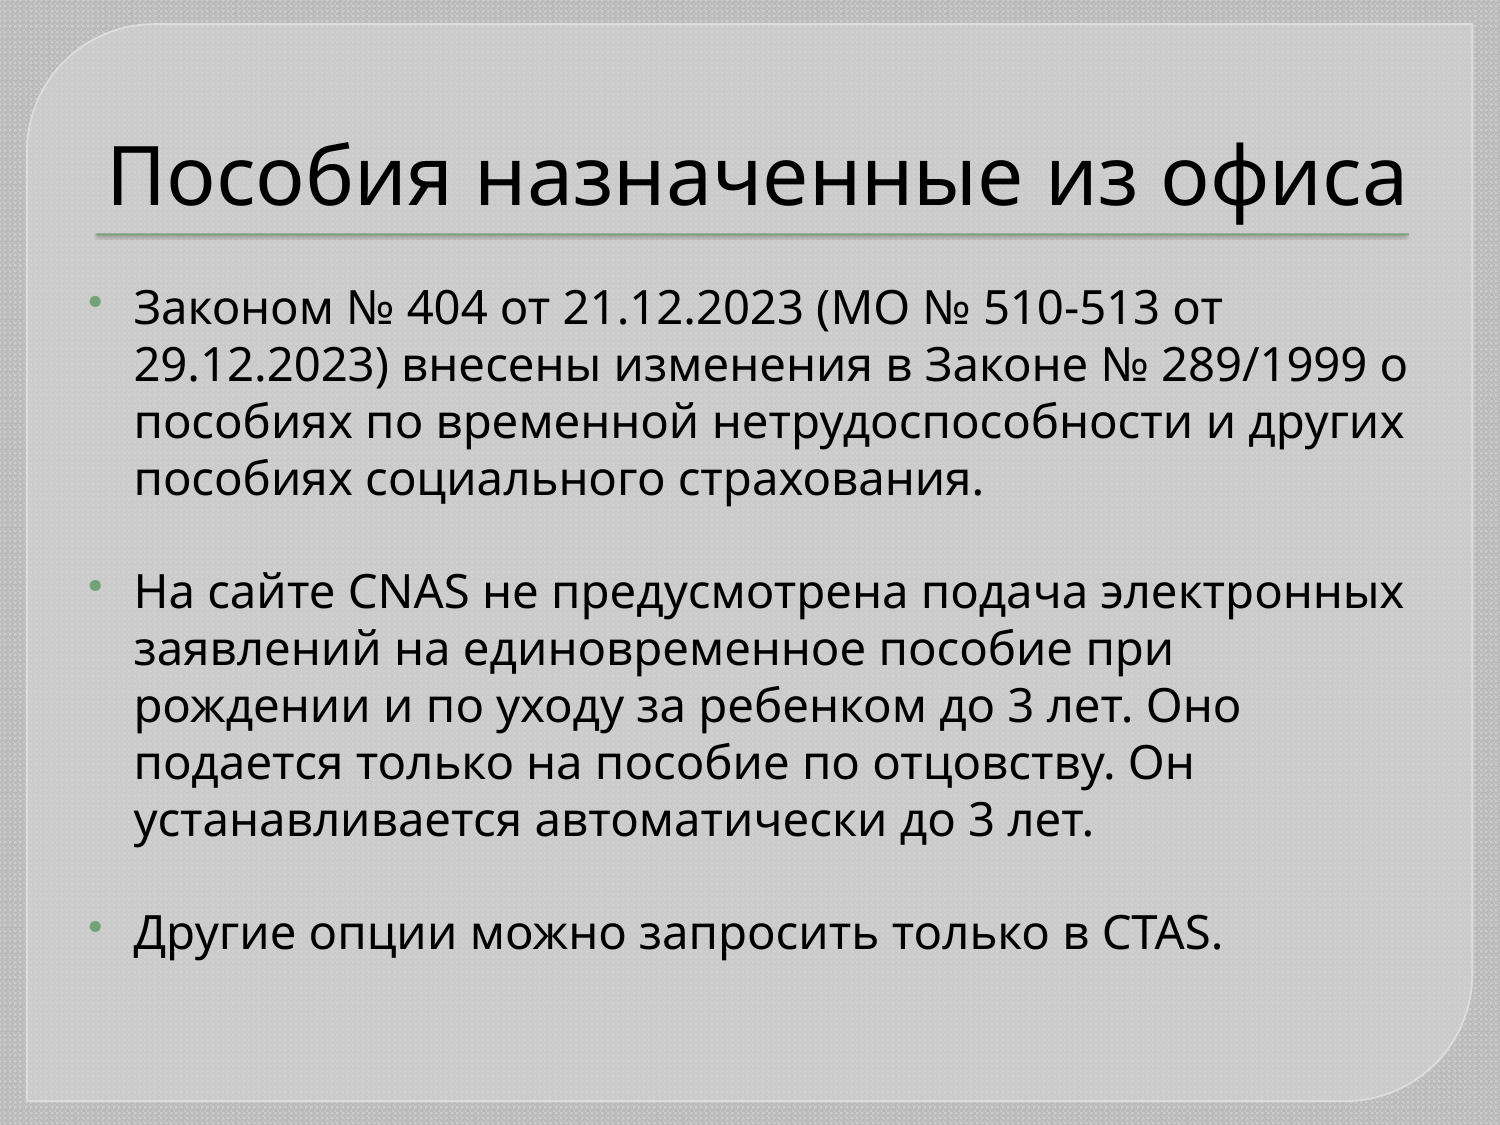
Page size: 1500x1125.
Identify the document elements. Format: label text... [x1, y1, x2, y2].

list Законом № 404 от 21.12.2023 (МО № 510-513 от 29.12.2023) внесены изменения в Законе № 289/1999 о пособиях по временной нетрудоспособности и других пособиях социального страхования. На сайте CNAS не предусмотрена подача электронных заявлений на единовременное пособие при рождении и по уходу за ребенком до 3 лет. Оно подается только на пособие по отцовству. Он устанавливается автоматически до 3 лет. Другие опции можно запросить только в CTAS. [75, 270, 1425, 1013]
title Пособия назначенные из офиса [75, 41, 1425, 230]
